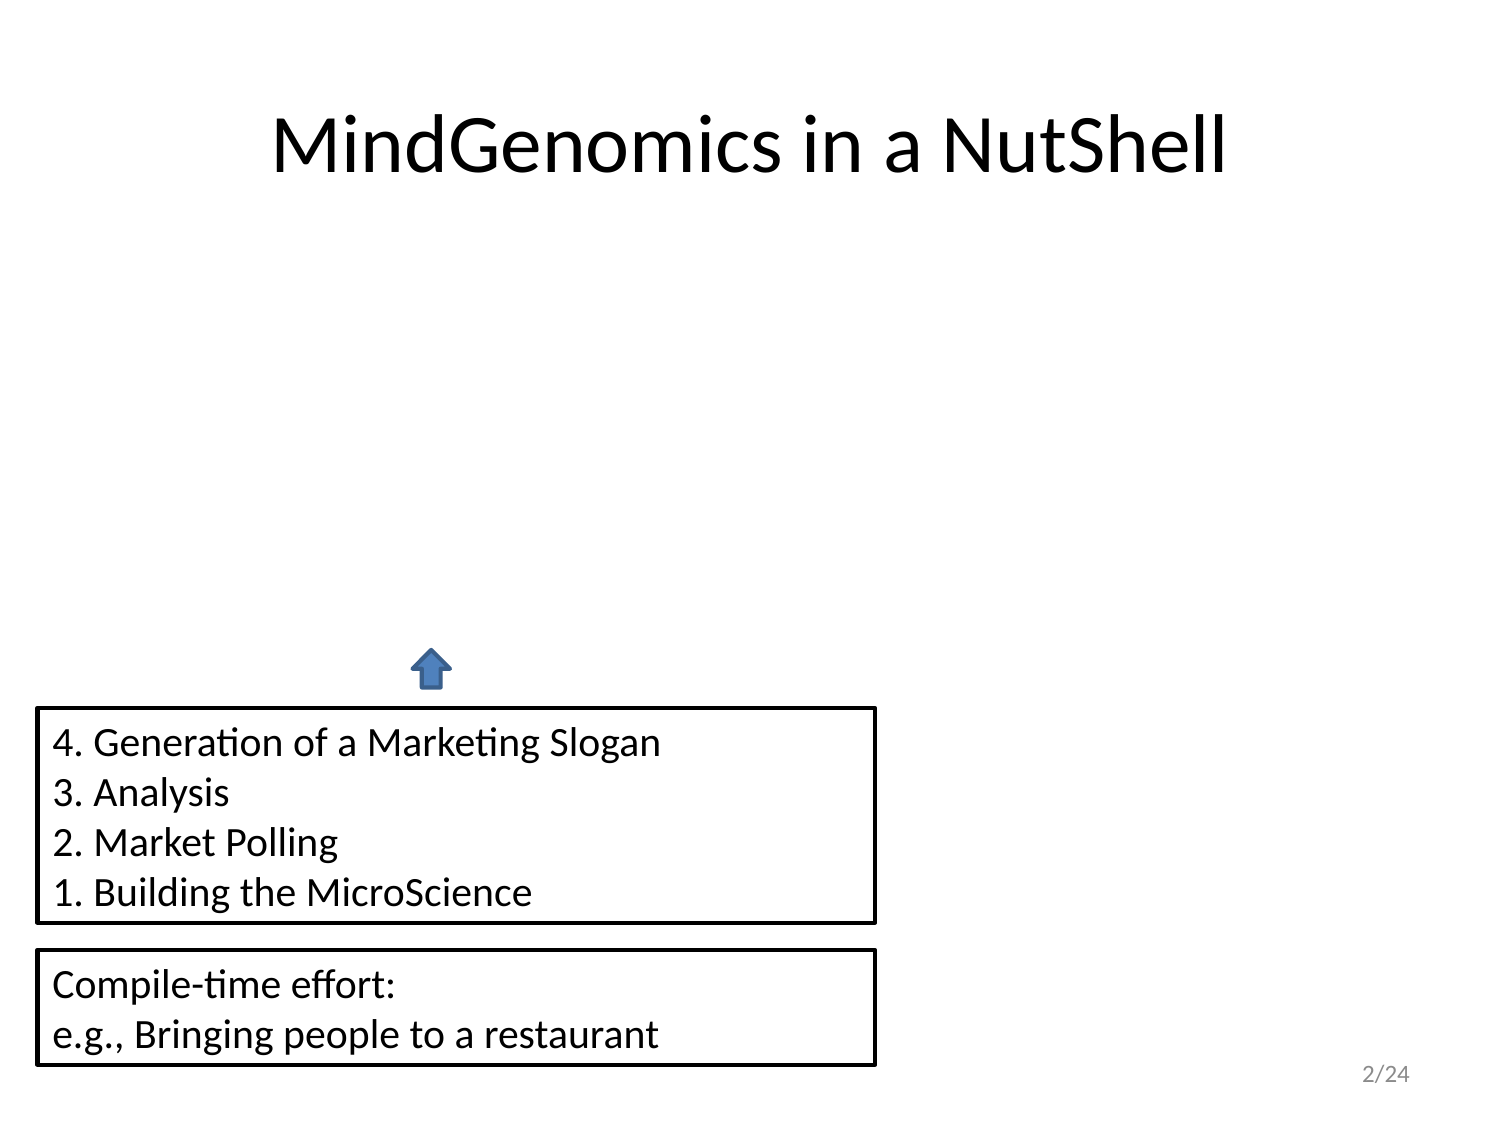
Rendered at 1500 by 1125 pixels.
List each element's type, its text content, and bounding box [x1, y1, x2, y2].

text_box Compile-time effort: e.g., Bringing people to a restaurant [37, 949, 875, 1065]
slide_number 2/24 [1074, 1042, 1425, 1103]
title MindGenomics in a NutShell [75, 45, 1425, 233]
text_box 4. Generation of a Marketing Slogan 3. Analysis 2. Market Polling 1. Building the MicroScience [37, 707, 875, 923]
text_box [410, 647, 452, 690]
